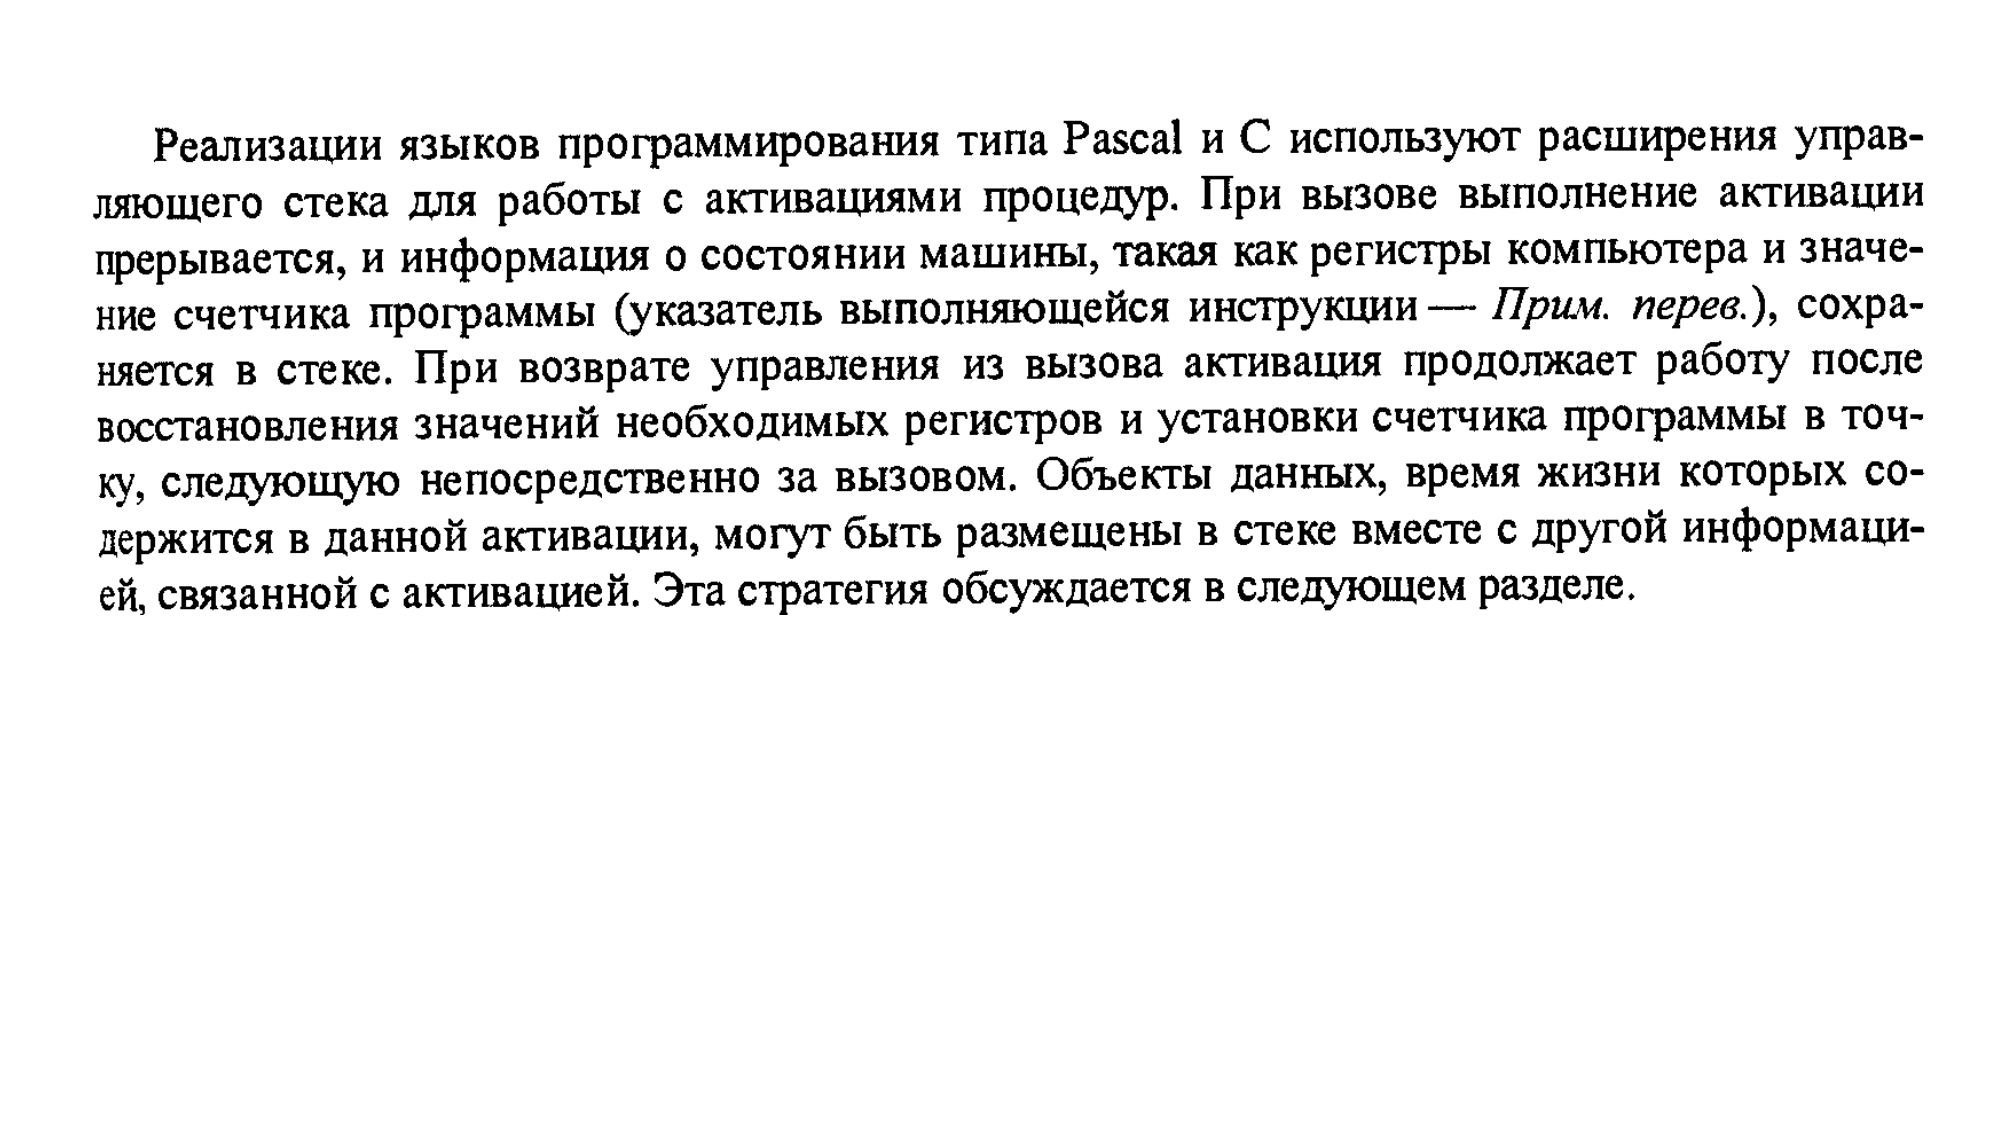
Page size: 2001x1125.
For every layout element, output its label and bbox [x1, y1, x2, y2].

picture [83, 106, 1946, 615]
